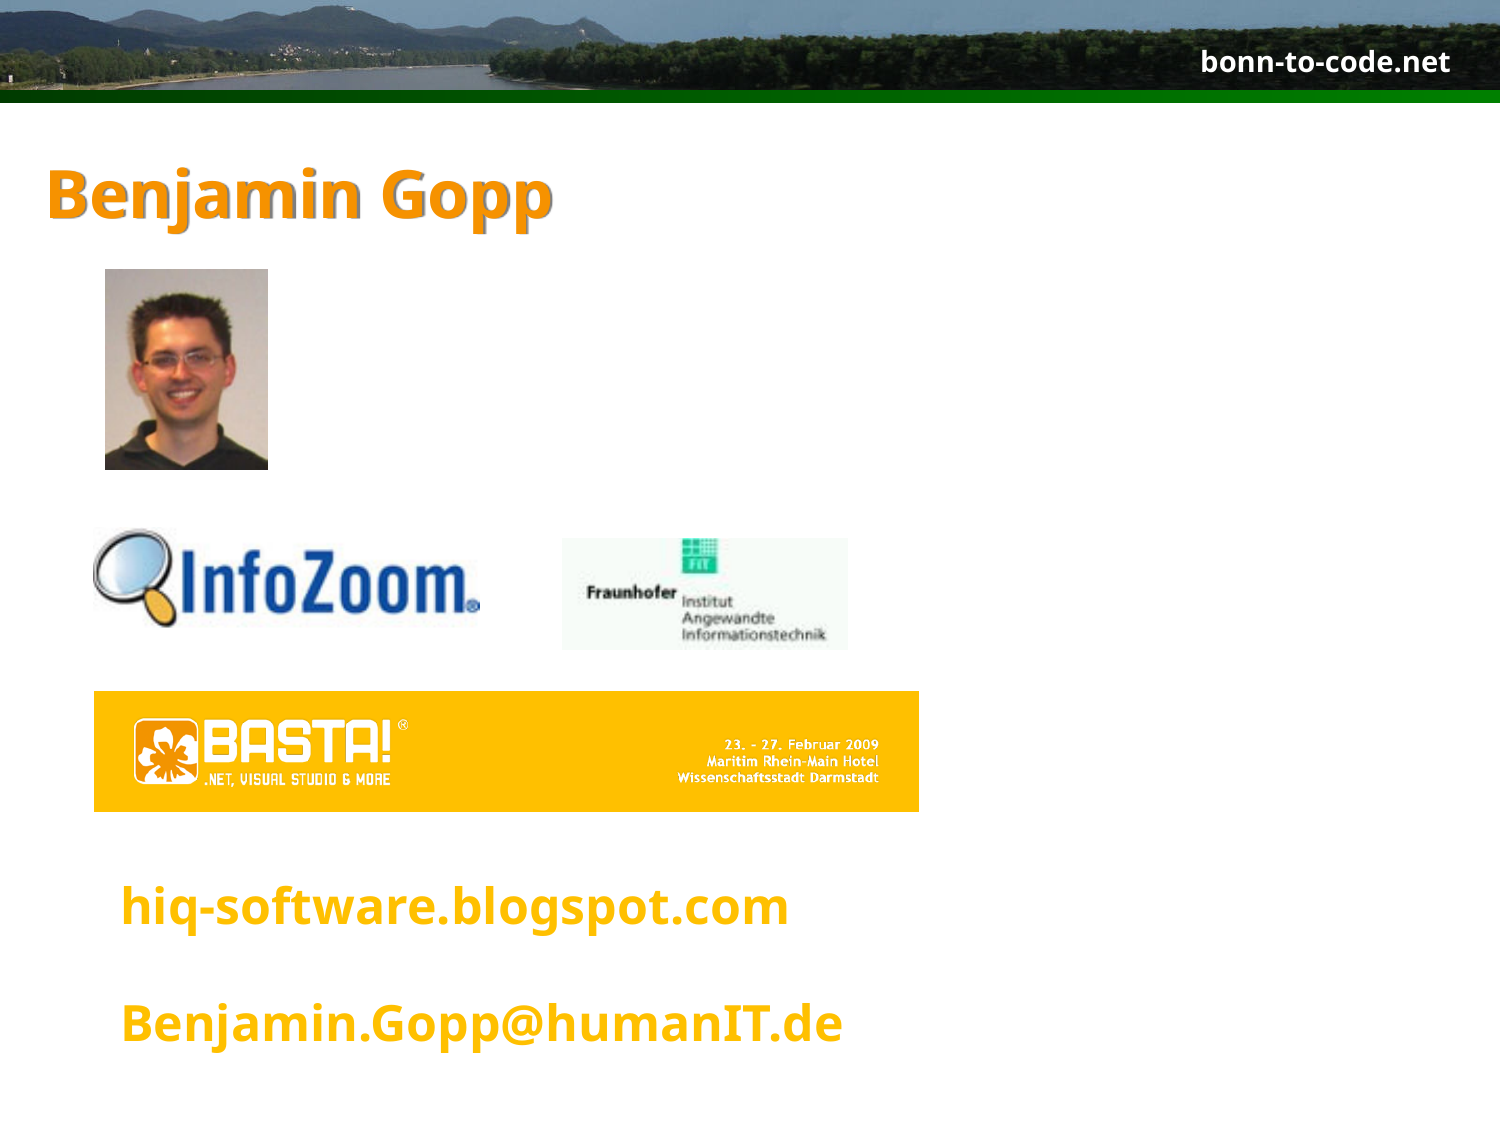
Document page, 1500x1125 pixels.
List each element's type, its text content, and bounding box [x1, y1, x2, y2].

picture [0, 0, 1500, 90]
title Benjamin Gopp [29, 113, 1471, 270]
picture [562, 538, 849, 650]
picture [93, 691, 919, 812]
text_box hiq-software.blogspot.com [105, 867, 914, 942]
picture [105, 269, 269, 470]
text_box Benjamin.Gopp@humanIT.de [105, 984, 997, 1060]
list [93, 527, 480, 630]
